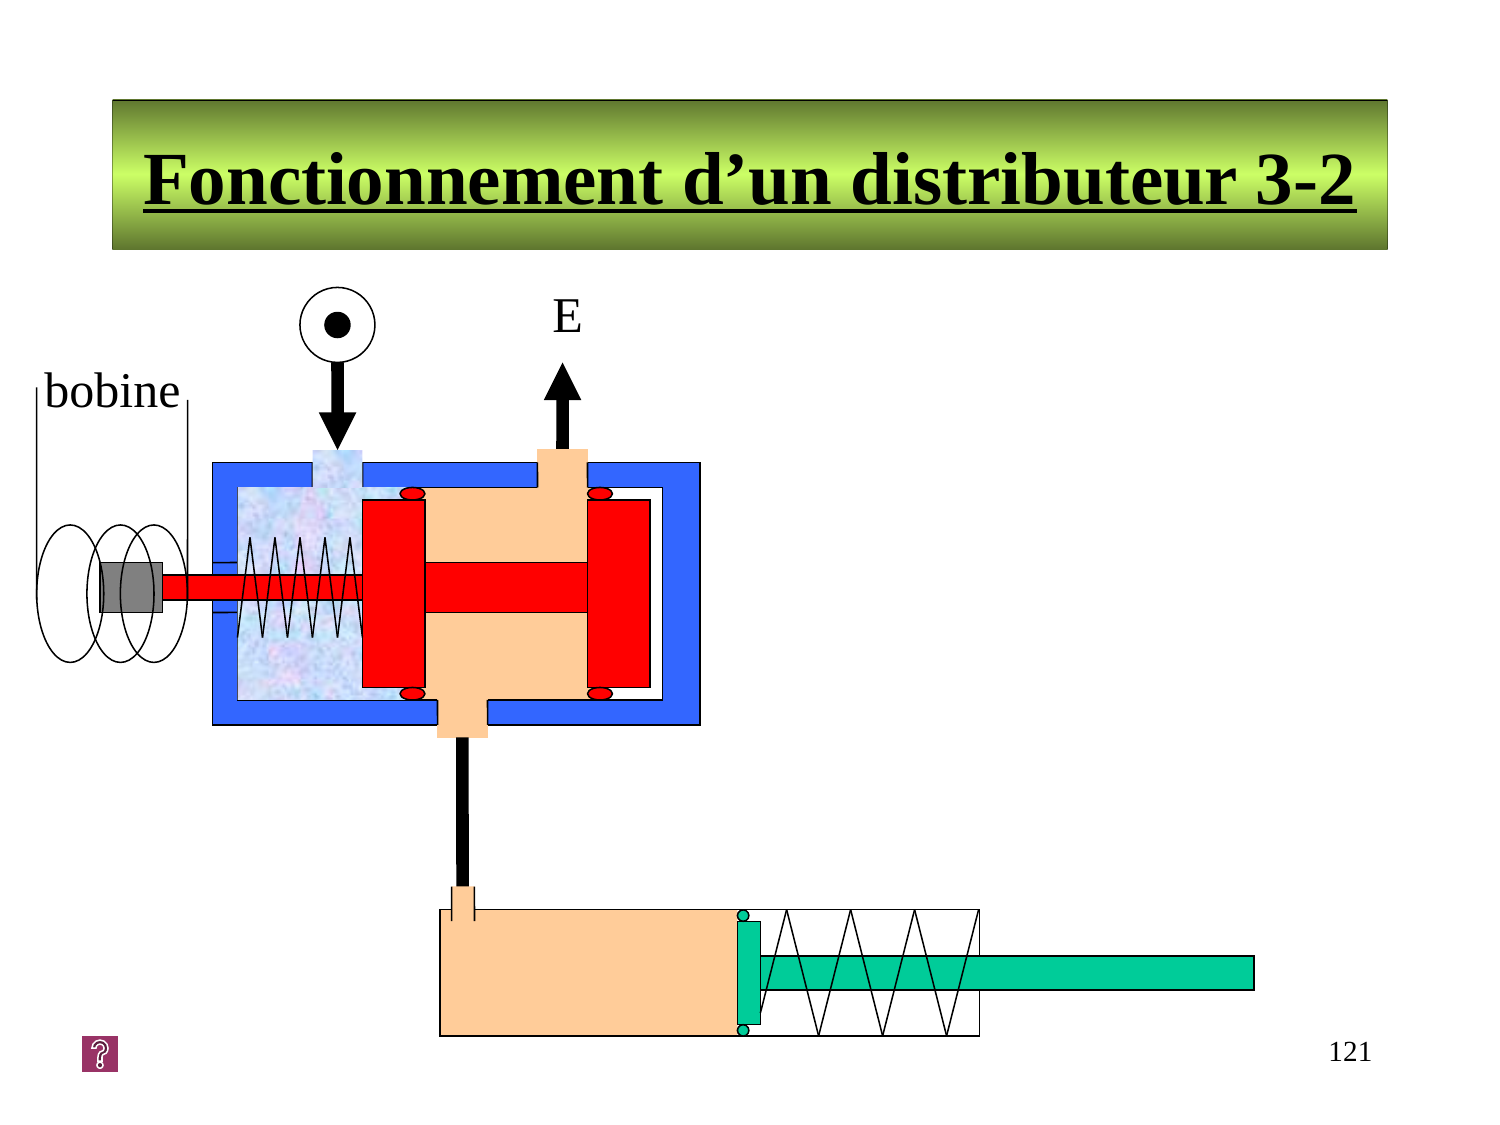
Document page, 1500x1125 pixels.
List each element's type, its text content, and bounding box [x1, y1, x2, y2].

text_box [363, 462, 537, 487]
text_box [488, 462, 700, 725]
text_box [437, 700, 488, 738]
slide_number 121 [1074, 1025, 1388, 1100]
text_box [99, 487, 650, 700]
title Fonctionnement d’un distributeur 3-2 [112, 99, 1388, 250]
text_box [760, 909, 979, 1036]
text_box [81, 1035, 119, 1073]
text_box [312, 450, 363, 487]
text_box [212, 700, 437, 725]
text_box [299, 287, 375, 363]
text_box [324, 312, 350, 338]
text_box [537, 450, 588, 487]
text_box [36, 387, 188, 663]
text_box [331, 362, 344, 450]
text_box E [537, 274, 688, 350]
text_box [737, 909, 1255, 1037]
text_box bobine [24, 349, 200, 425]
text_box [650, 487, 663, 700]
text_box [451, 886, 475, 924]
text_box [556, 362, 569, 450]
text_box [440, 909, 737, 1036]
text_box [212, 462, 312, 487]
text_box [237, 537, 363, 638]
